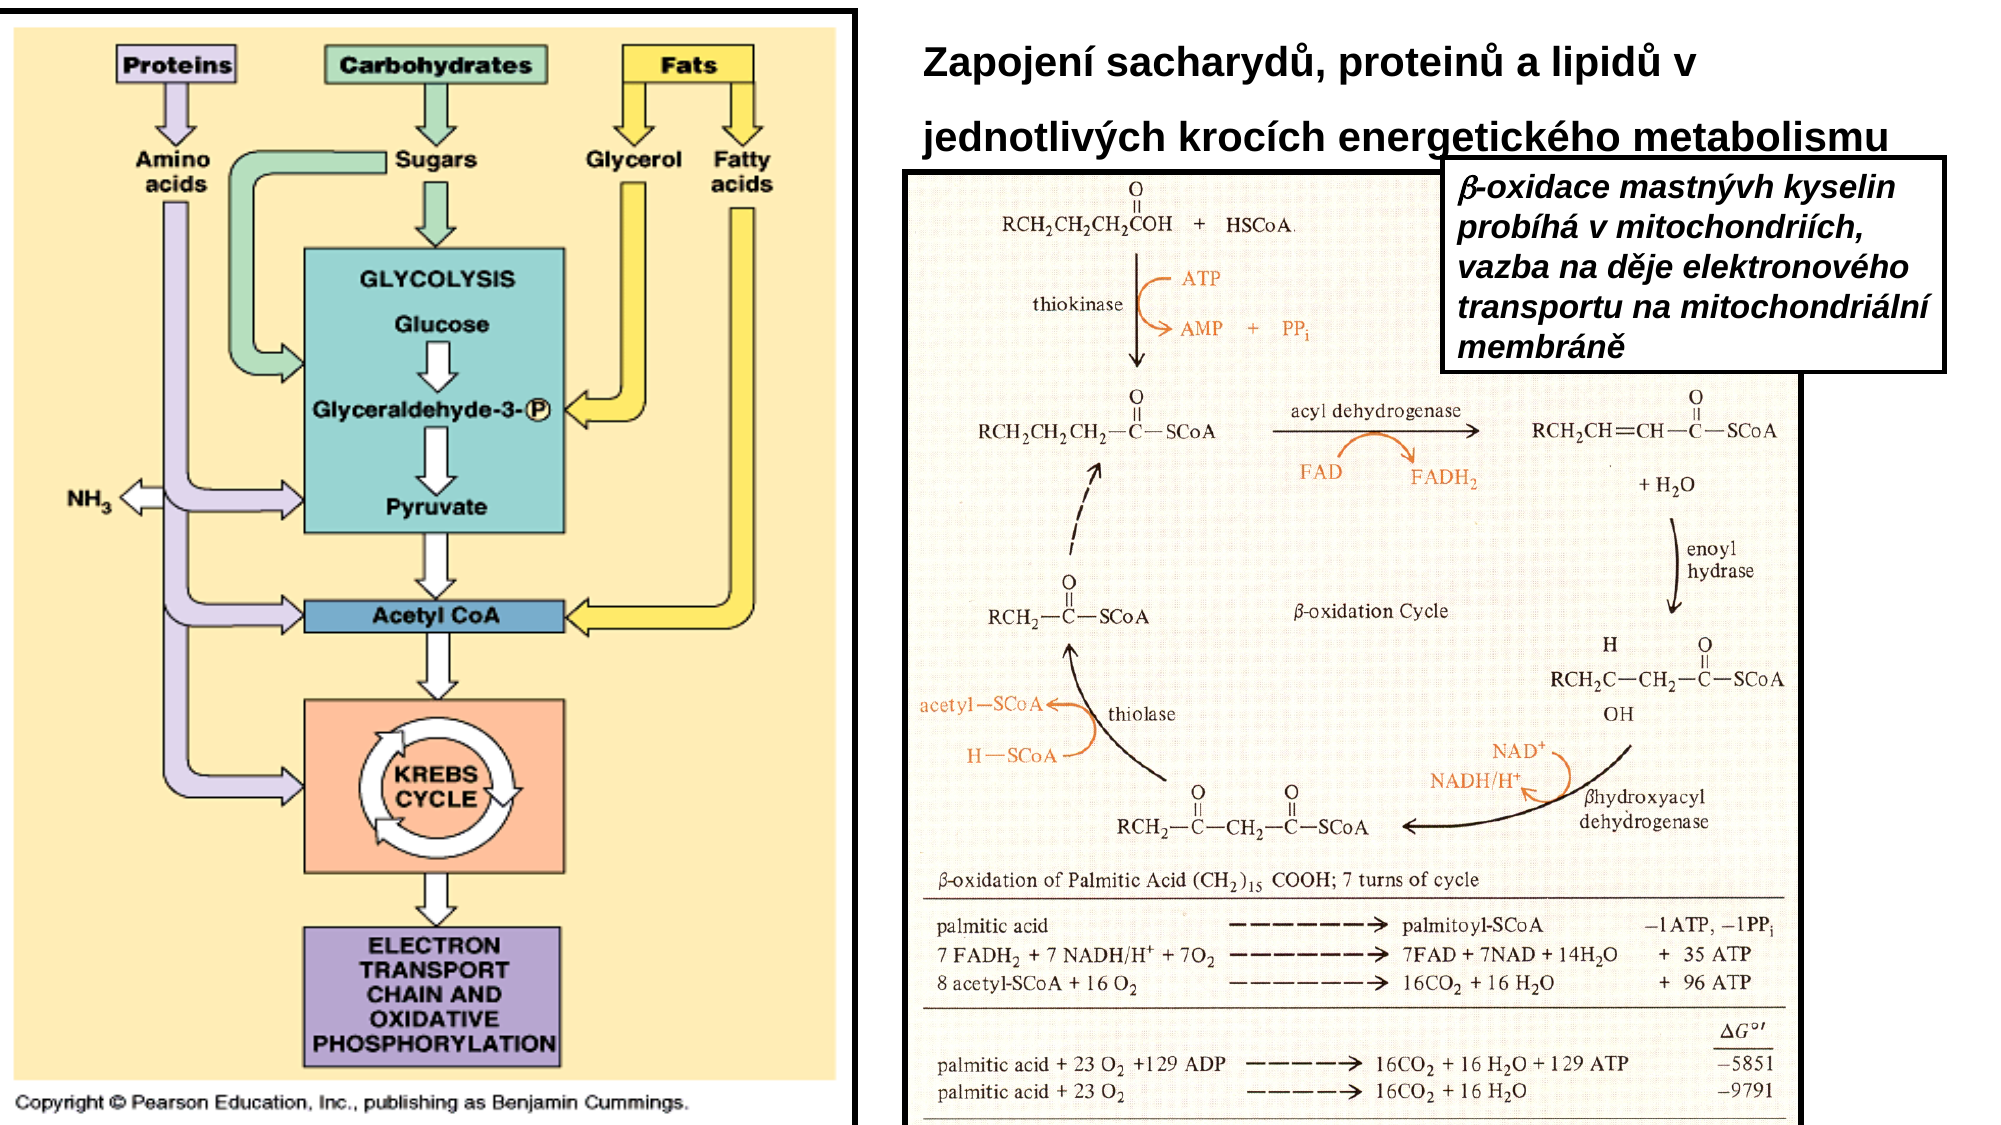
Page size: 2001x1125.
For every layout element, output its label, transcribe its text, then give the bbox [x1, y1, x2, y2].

text_box Zapojení sacharydů, proteinů a lipidů v jednotlivých krocích energetického metabolismu [908, 2, 1923, 168]
text_box b-oxidace mastnývh kyselin probíhá v mitochondriích, vazba na děje elektronového transportu na mitochondriální membráně [1442, 157, 1945, 373]
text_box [908, 175, 1798, 1125]
picture [0, 13, 853, 1125]
